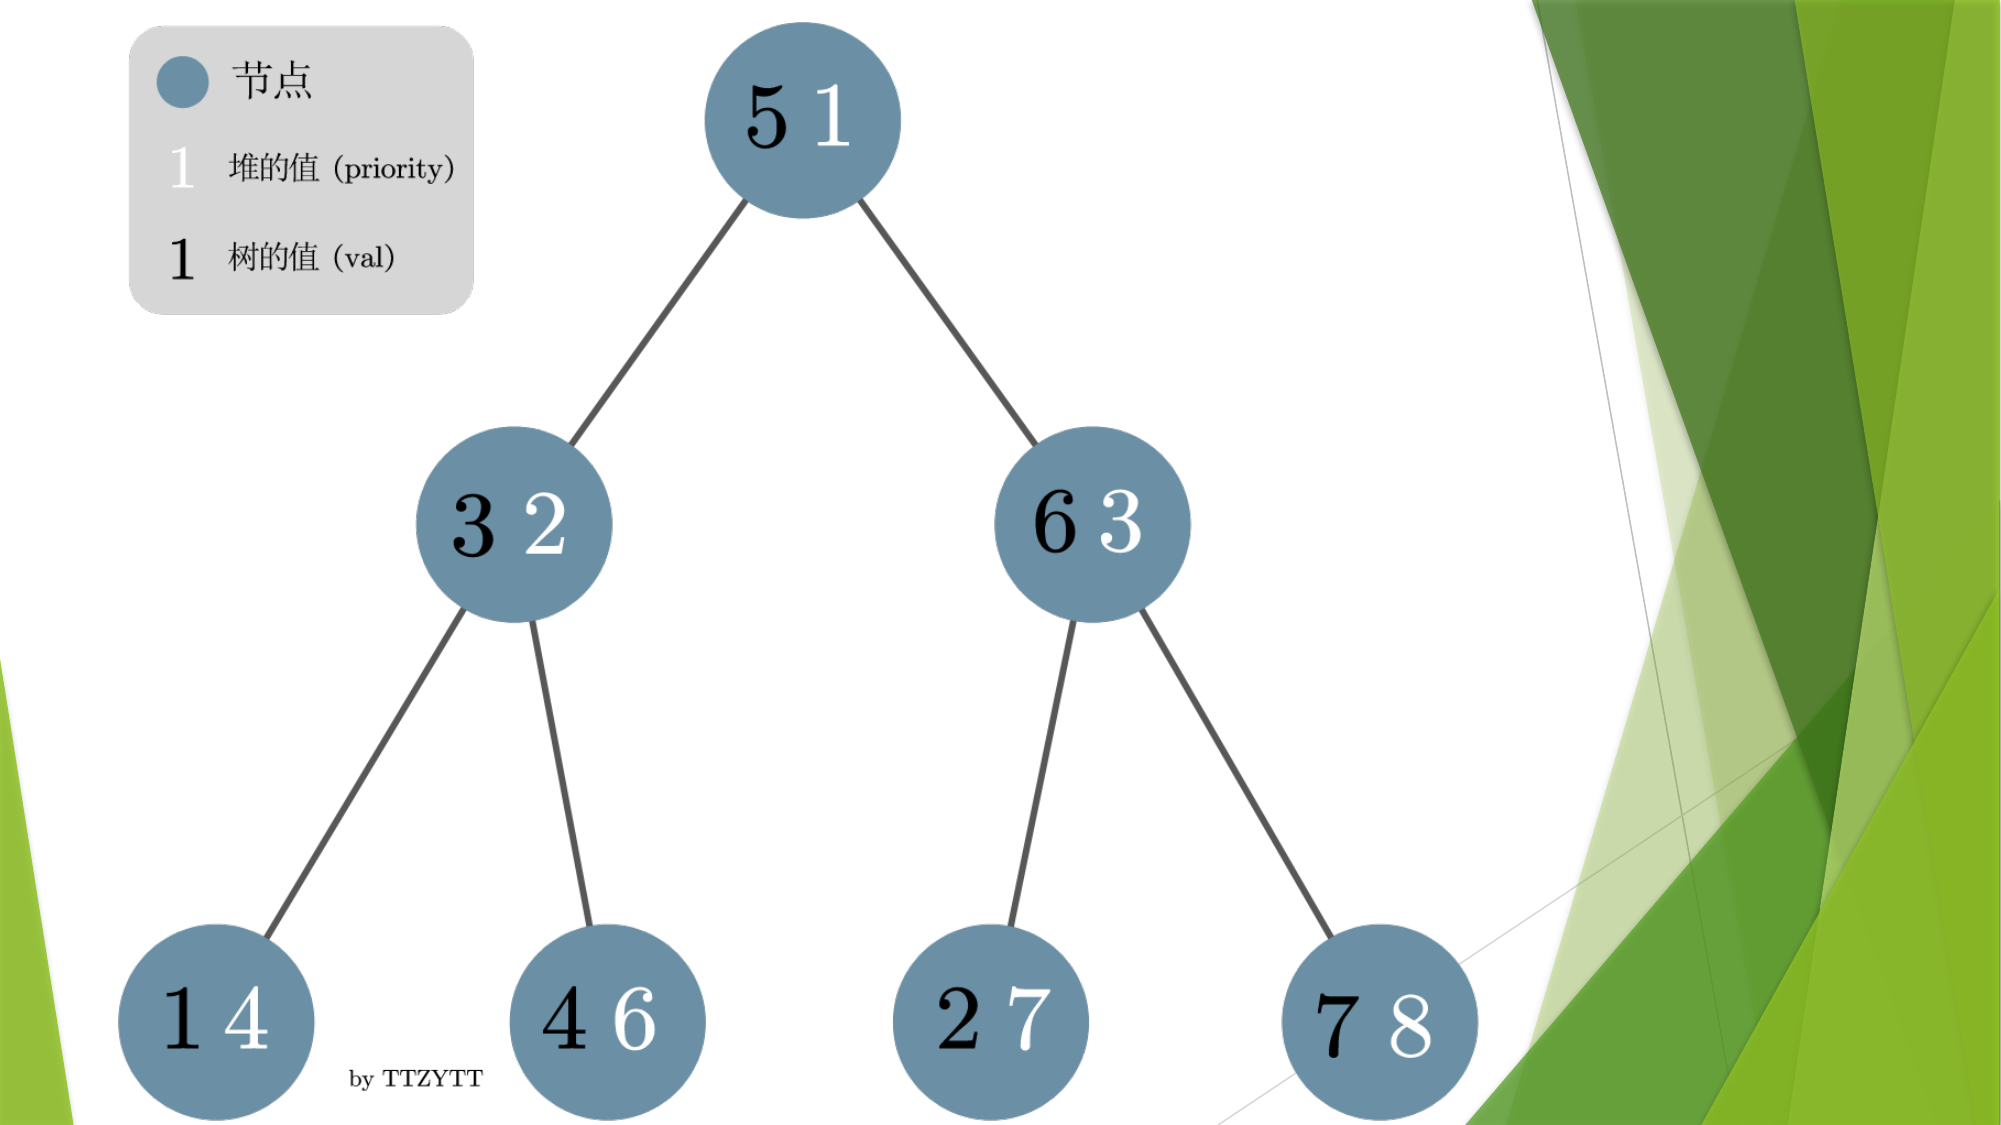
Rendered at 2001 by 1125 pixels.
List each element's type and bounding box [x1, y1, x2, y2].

picture [105, 0, 1494, 1125]
